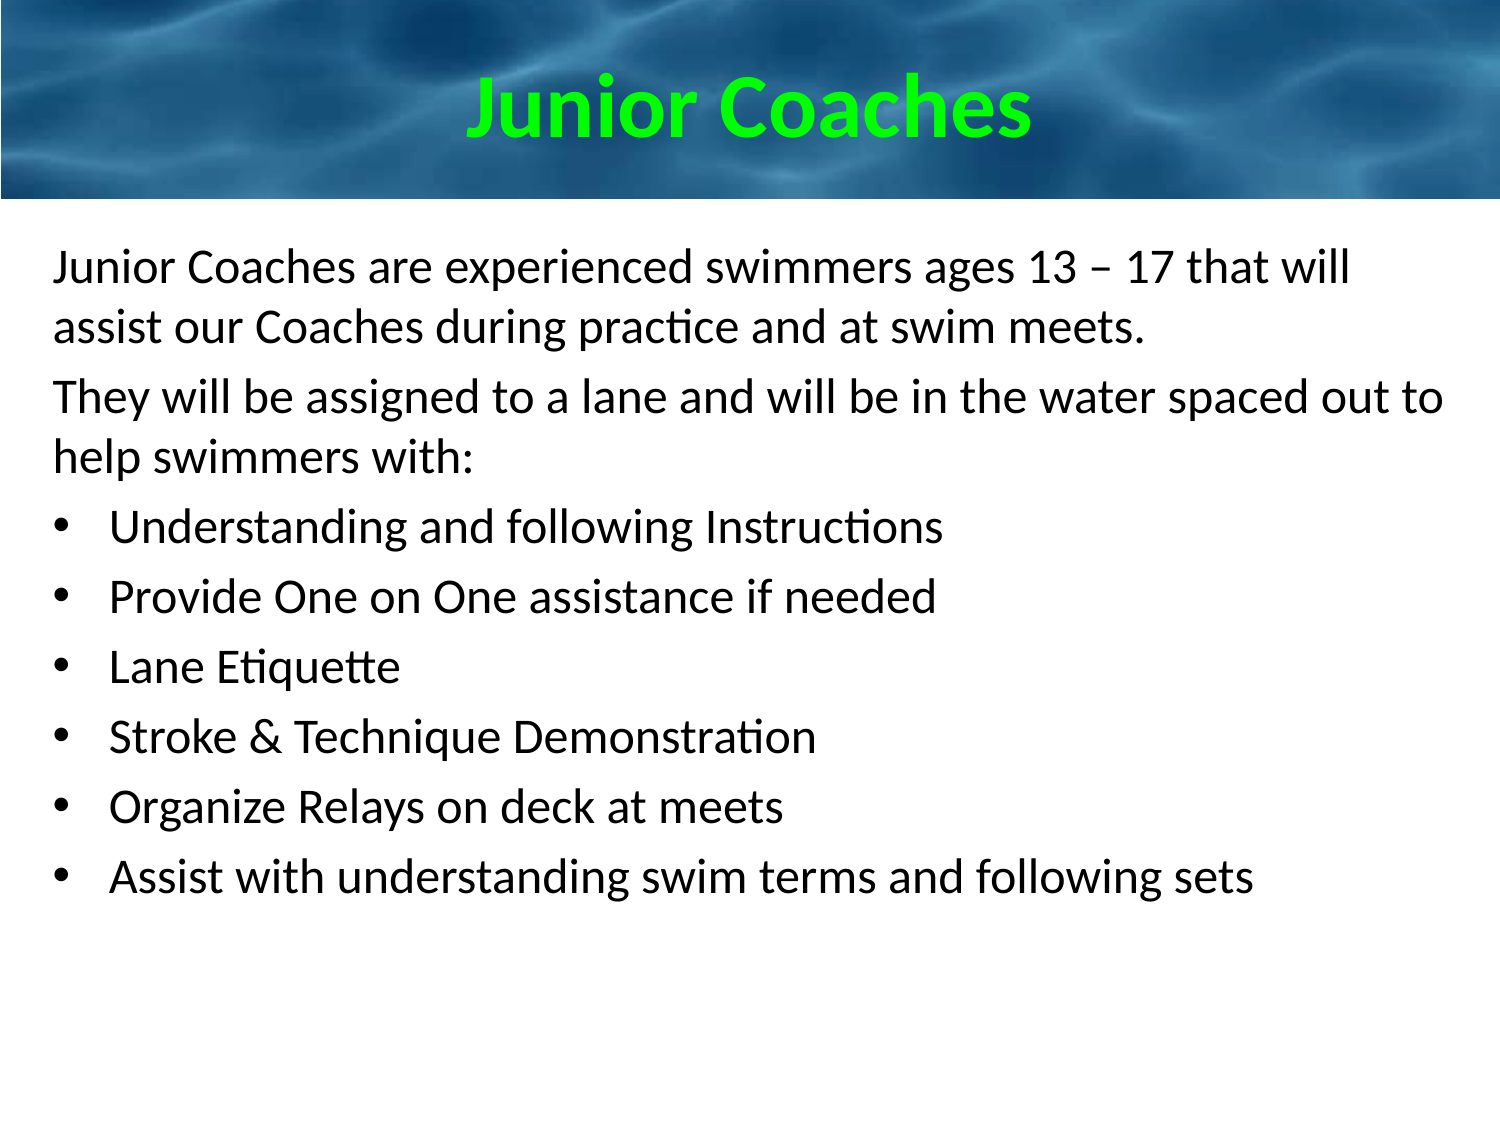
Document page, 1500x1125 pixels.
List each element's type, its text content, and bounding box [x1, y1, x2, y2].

title Junior Coaches [37, 7, 1463, 195]
picture [1, 0, 1500, 199]
list Junior Coaches are experienced swimmers ages 13 – 17 that will assist our Coaches during practice and at swim meets. They will be assigned to a lane and will be in the water spaced out to help swimmers with: Understanding and following Instructions Provide One on One assistance if needed Lane Etiquette Stroke & Technique Demonstration Organize Relays on deck at meets Assist with understanding swim terms and following sets [37, 226, 1463, 1037]
